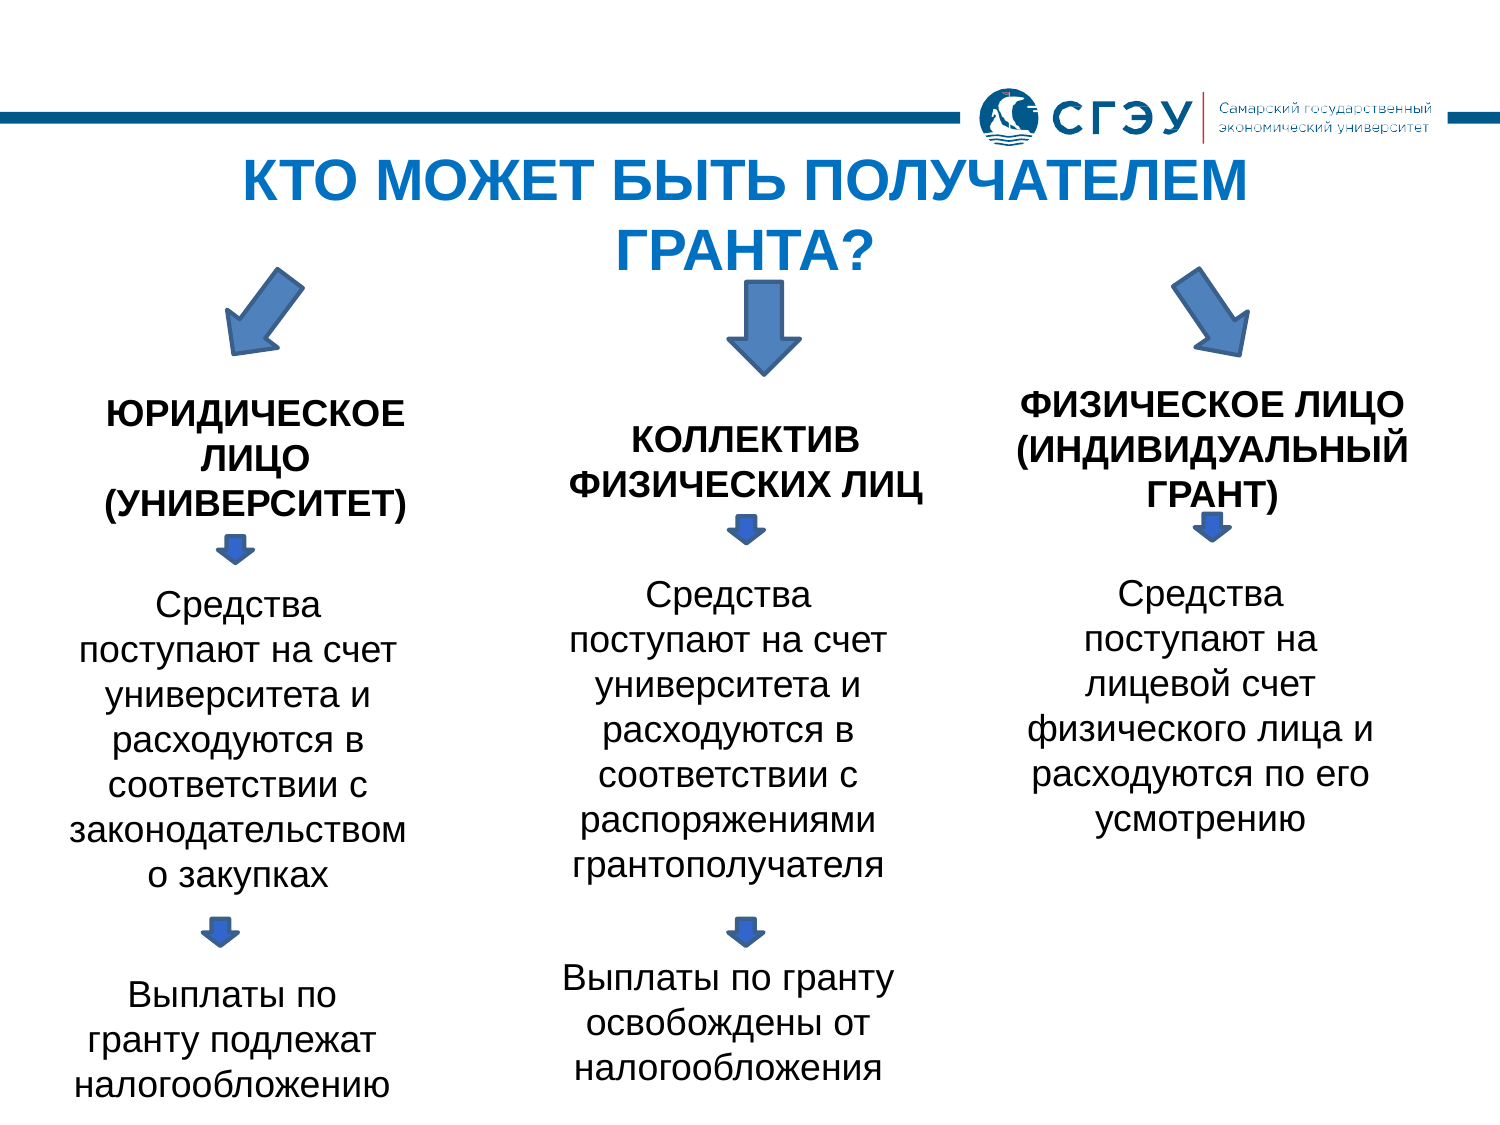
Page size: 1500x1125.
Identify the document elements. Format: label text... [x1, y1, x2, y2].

text_box [1192, 511, 1232, 543]
text_box [1092, 101, 1116, 134]
text_box [0, 111, 961, 124]
text_box [200, 916, 241, 948]
picture [1219, 102, 1431, 134]
text_box КТО МОЖЕТ БЫТЬ ПОЛУЧАТЕЛЕМ ГРАНТА? [102, 134, 1390, 290]
text_box Выплаты по гранту подлежат налогообложению [54, 962, 410, 1113]
text_box Средства поступают на лицевой счет физического лица и расходуются по его усмотрению [1011, 561, 1390, 847]
text_box Средства поступают на счет университета и расходуются в соответствии с законодательством о закупках [49, 572, 428, 903]
text_box [224, 266, 305, 357]
text_box ЮРИДИЧЕСКОЕ ЛИЦО (УНИВЕРСИТЕТ) [37, 381, 475, 532]
text_box [1052, 100, 1083, 134]
text_box [726, 514, 767, 546]
text_box [726, 279, 803, 377]
text_box [1170, 266, 1250, 358]
text_box [1447, 111, 1500, 124]
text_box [979, 88, 1039, 147]
text_box ФИЗИЧЕСКОЕ ЛИЦО (ИНДИВИДУАЛЬНЫЙ ГРАНТ) [994, 372, 1432, 523]
text_box [1160, 101, 1193, 134]
text_box [726, 916, 766, 945]
text_box Средства поступают на счет университета и расходуются в соответствии с распоряжениями грантополучателя [539, 563, 918, 893]
text_box Выплаты по гранту освобождены от налогообложения [539, 945, 918, 1096]
text_box [1122, 100, 1153, 134]
text_box [215, 534, 256, 565]
text_box КОЛЛЕКТИВ ФИЗИЧЕСКИХ ЛИЦ [527, 407, 965, 513]
